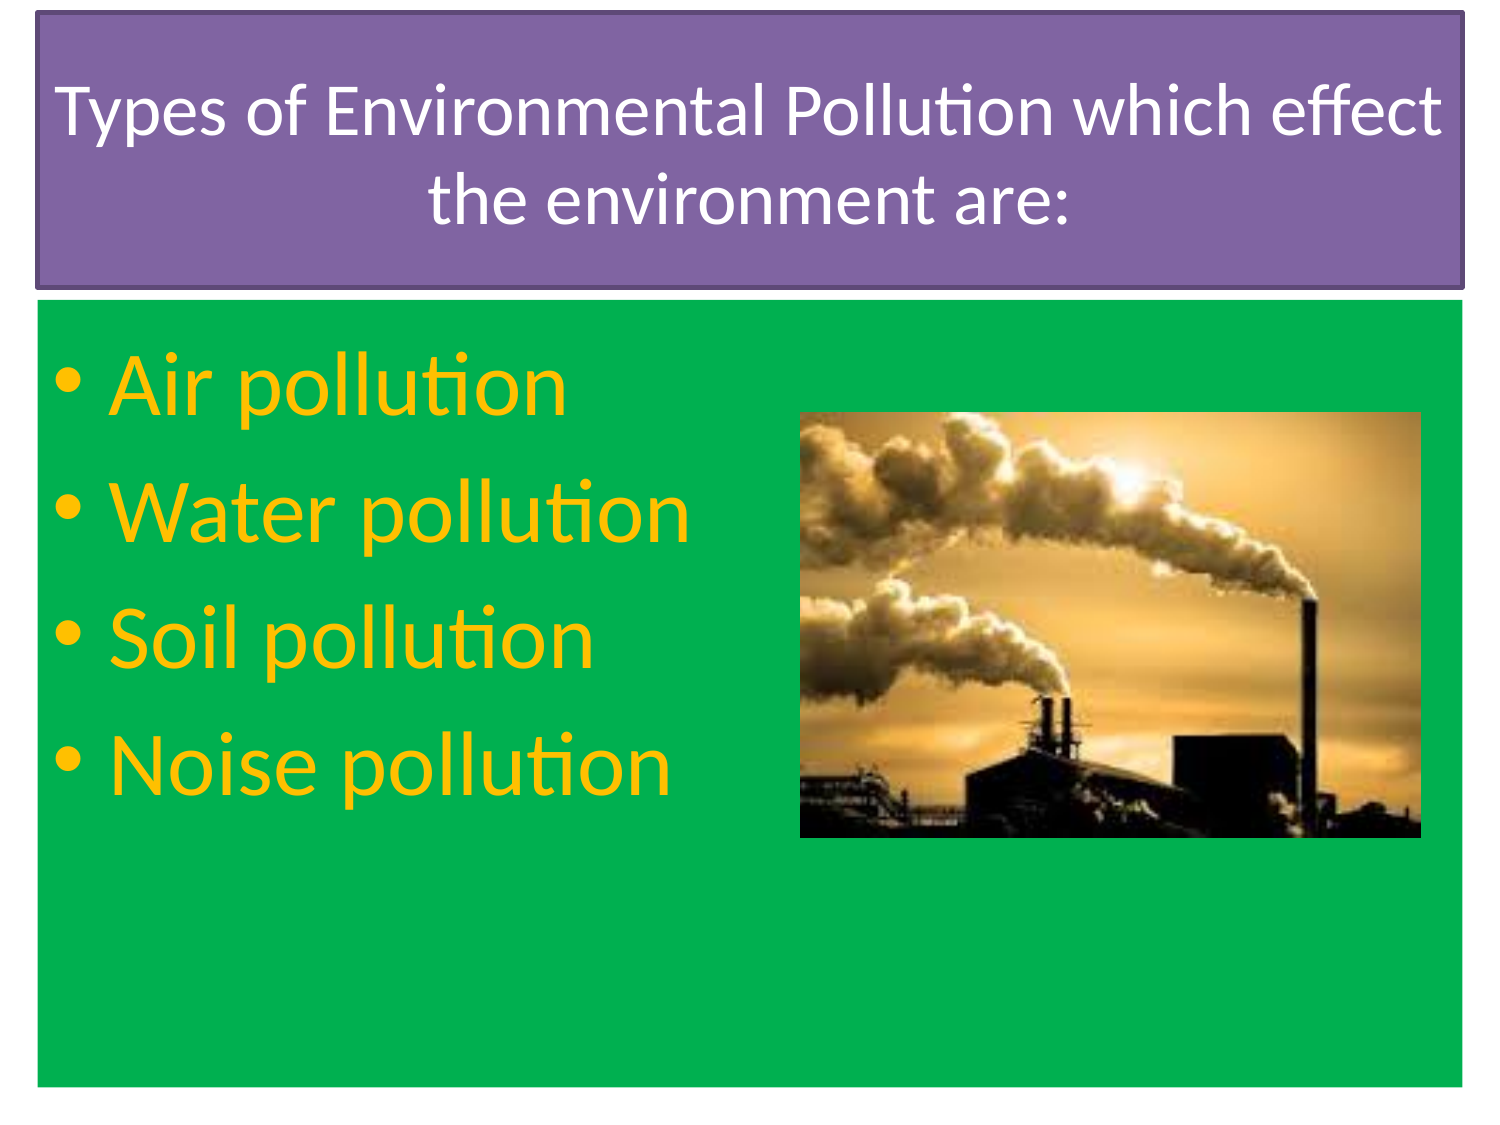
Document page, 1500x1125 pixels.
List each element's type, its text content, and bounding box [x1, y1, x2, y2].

title Types of Environmental Pollution which effect the environment are: [35, 10, 1465, 290]
list Air pollution Water pollution Soil pollution Noise pollution [37, 299, 1463, 1088]
picture [799, 412, 1421, 838]
